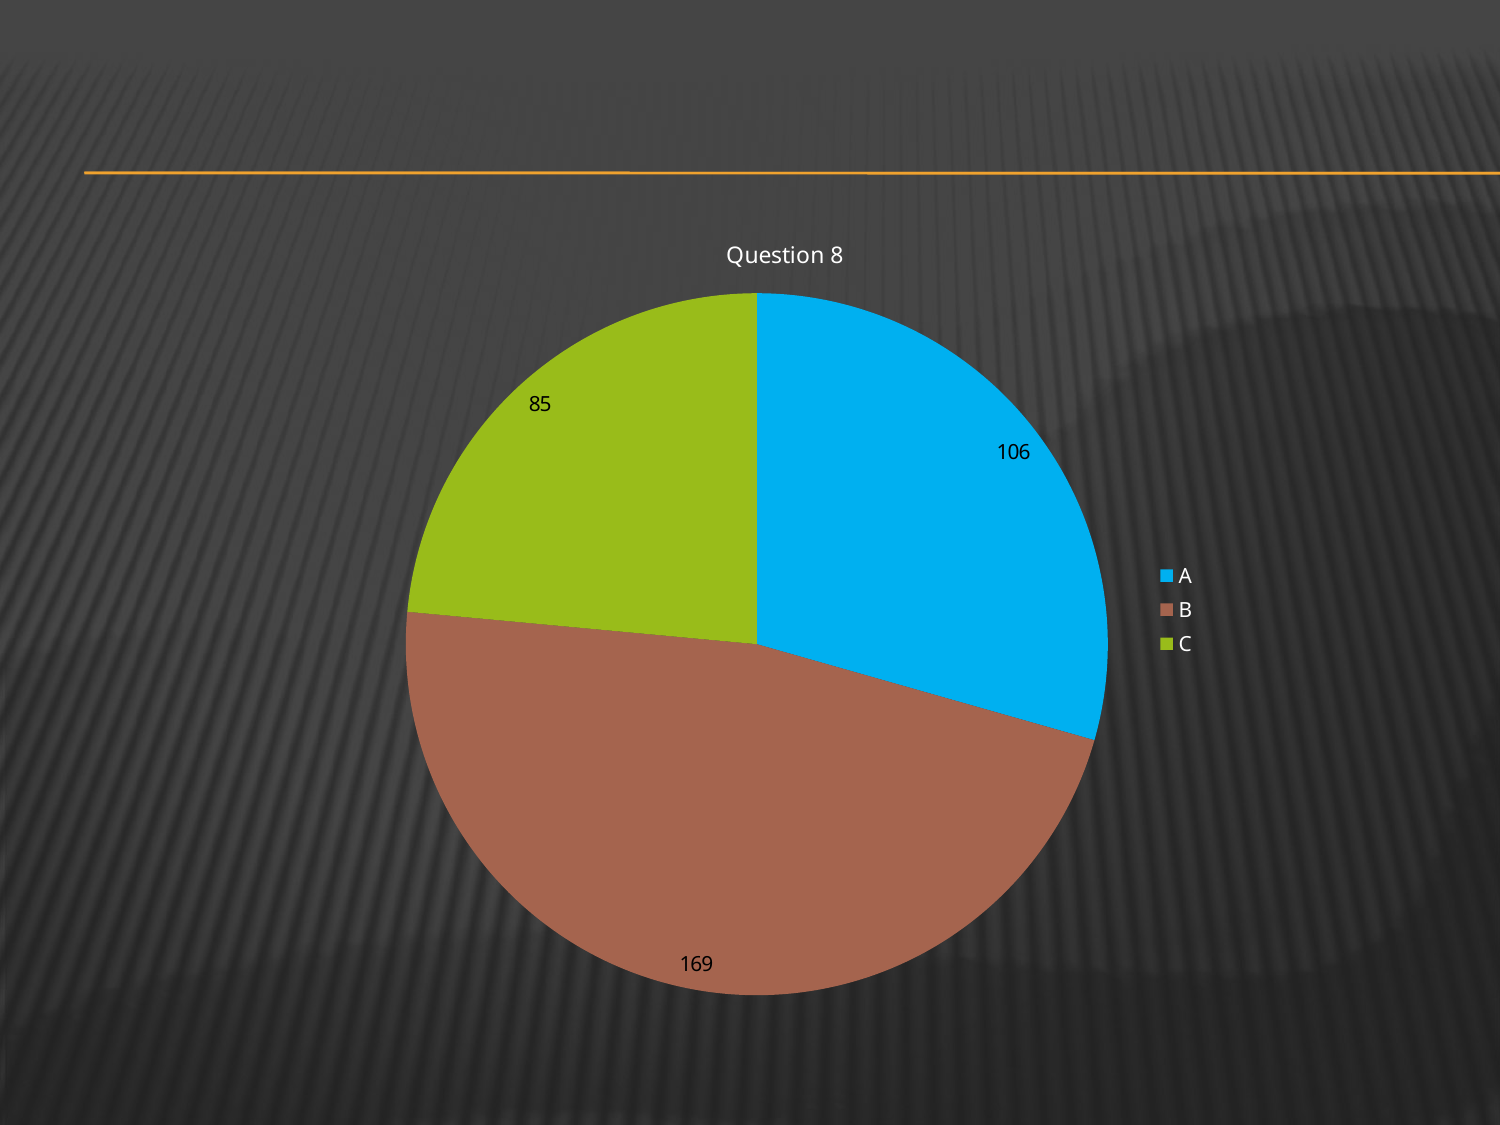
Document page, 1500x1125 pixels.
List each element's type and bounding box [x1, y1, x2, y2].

chart [359, 207, 1211, 1012]
